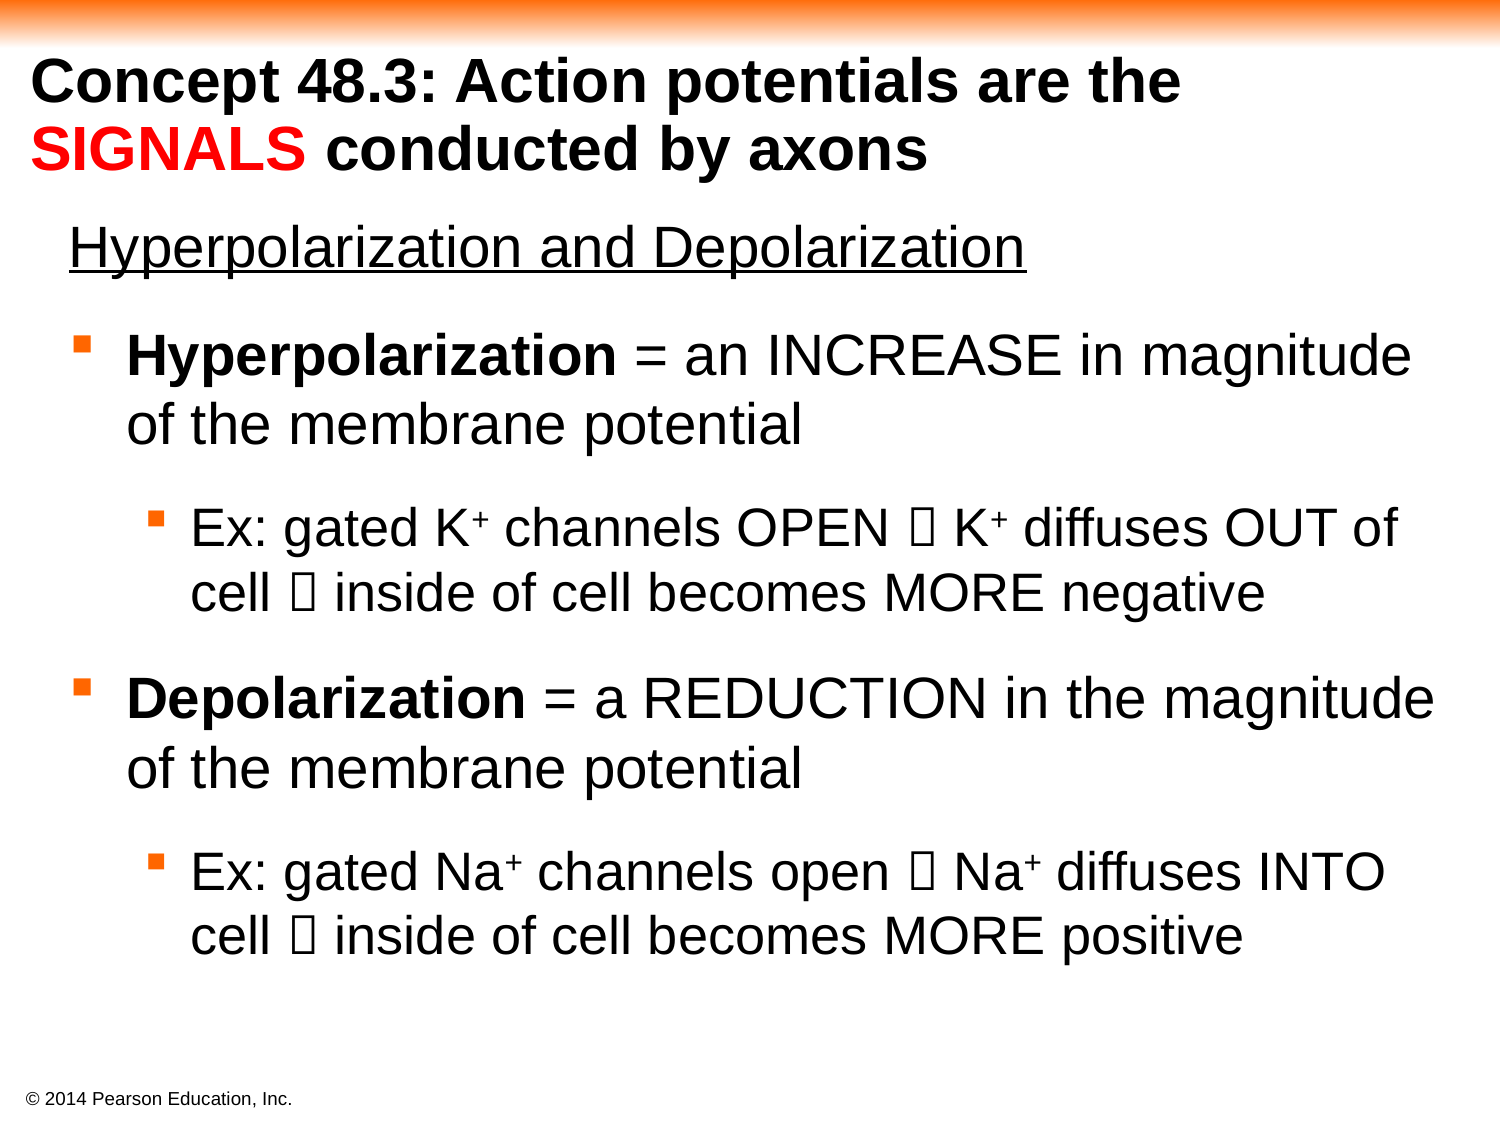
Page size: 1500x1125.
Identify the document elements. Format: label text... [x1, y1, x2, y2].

title Concept 48.3: Action potentials are the SIGNALS conducted by axons [29, 49, 1470, 184]
list Hyperpolarization and Depolarization Hyperpolarization = an INCREASE in magnitude of the membrane potential Ex: gated K+ channels OPEN  K+ diffuses OUT of cell  inside of cell becomes MORE negative Depolarization = a REDUCTION in the magnitude of the membrane potential Ex: gated Na+ channels open  Na+ diffuses INTO cell  inside of cell becomes MORE positive [69, 208, 1464, 1042]
